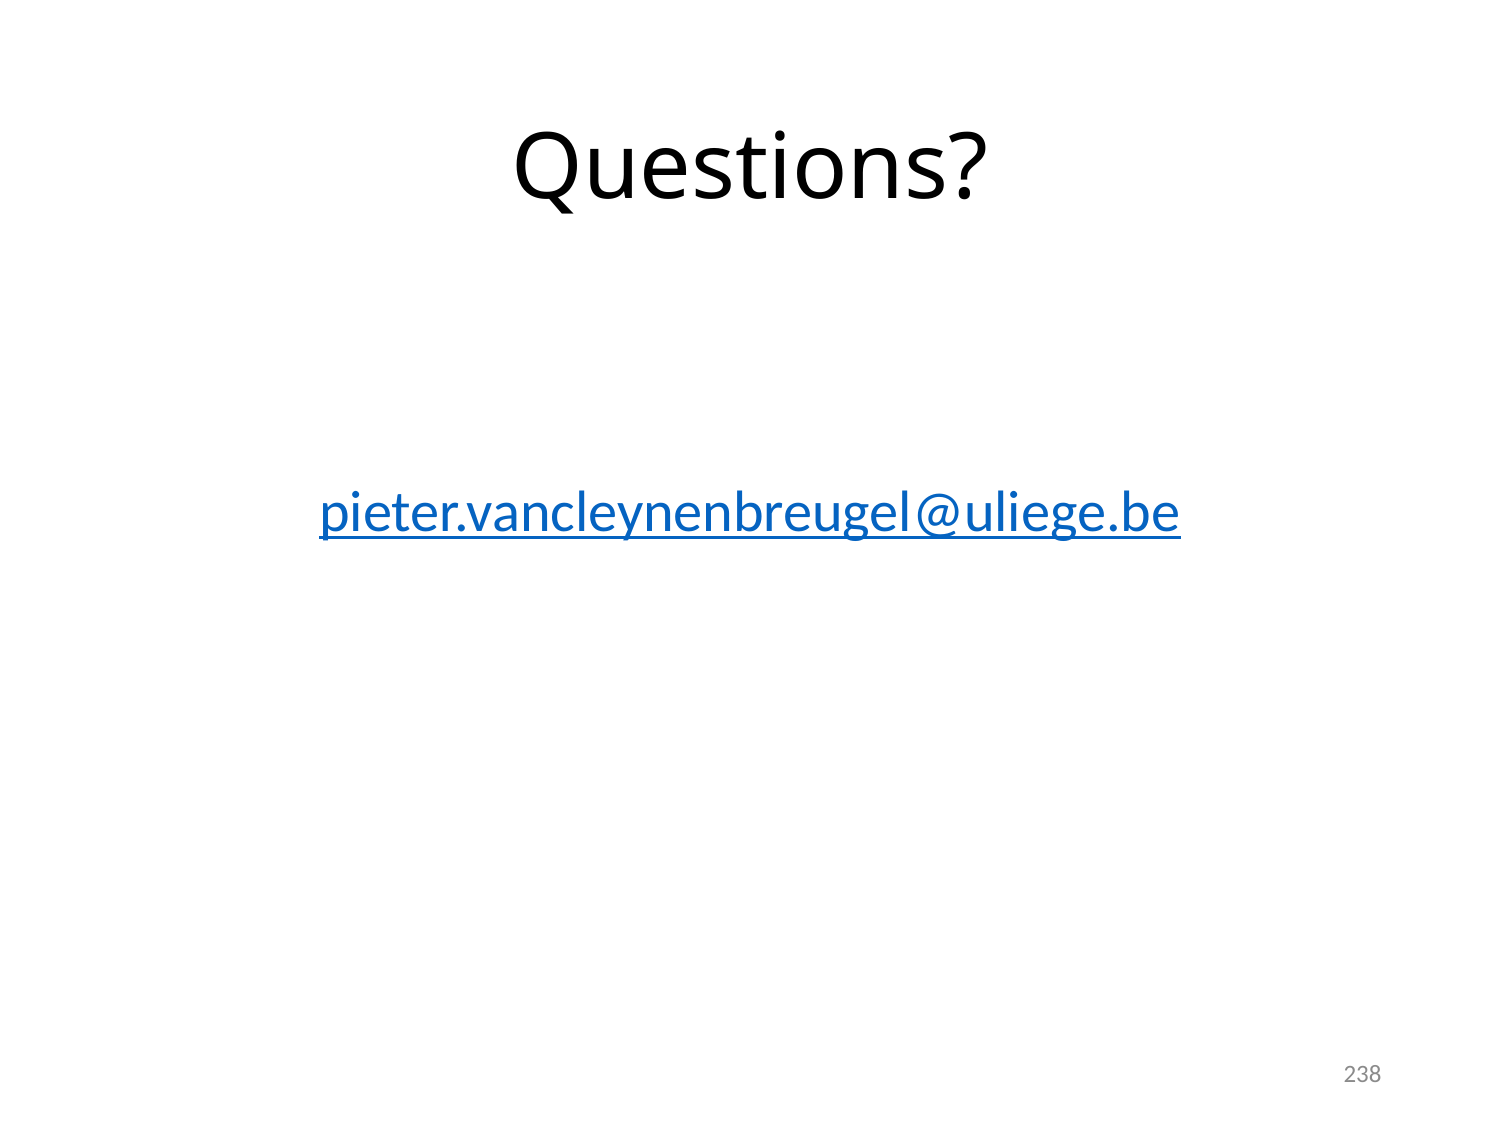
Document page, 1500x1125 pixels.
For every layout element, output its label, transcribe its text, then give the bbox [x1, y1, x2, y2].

title Questions? [103, 59, 1397, 278]
slide_number 238 [1059, 1042, 1397, 1103]
list pieter.vancleynenbreugel@uliege.be [103, 299, 1397, 1014]
